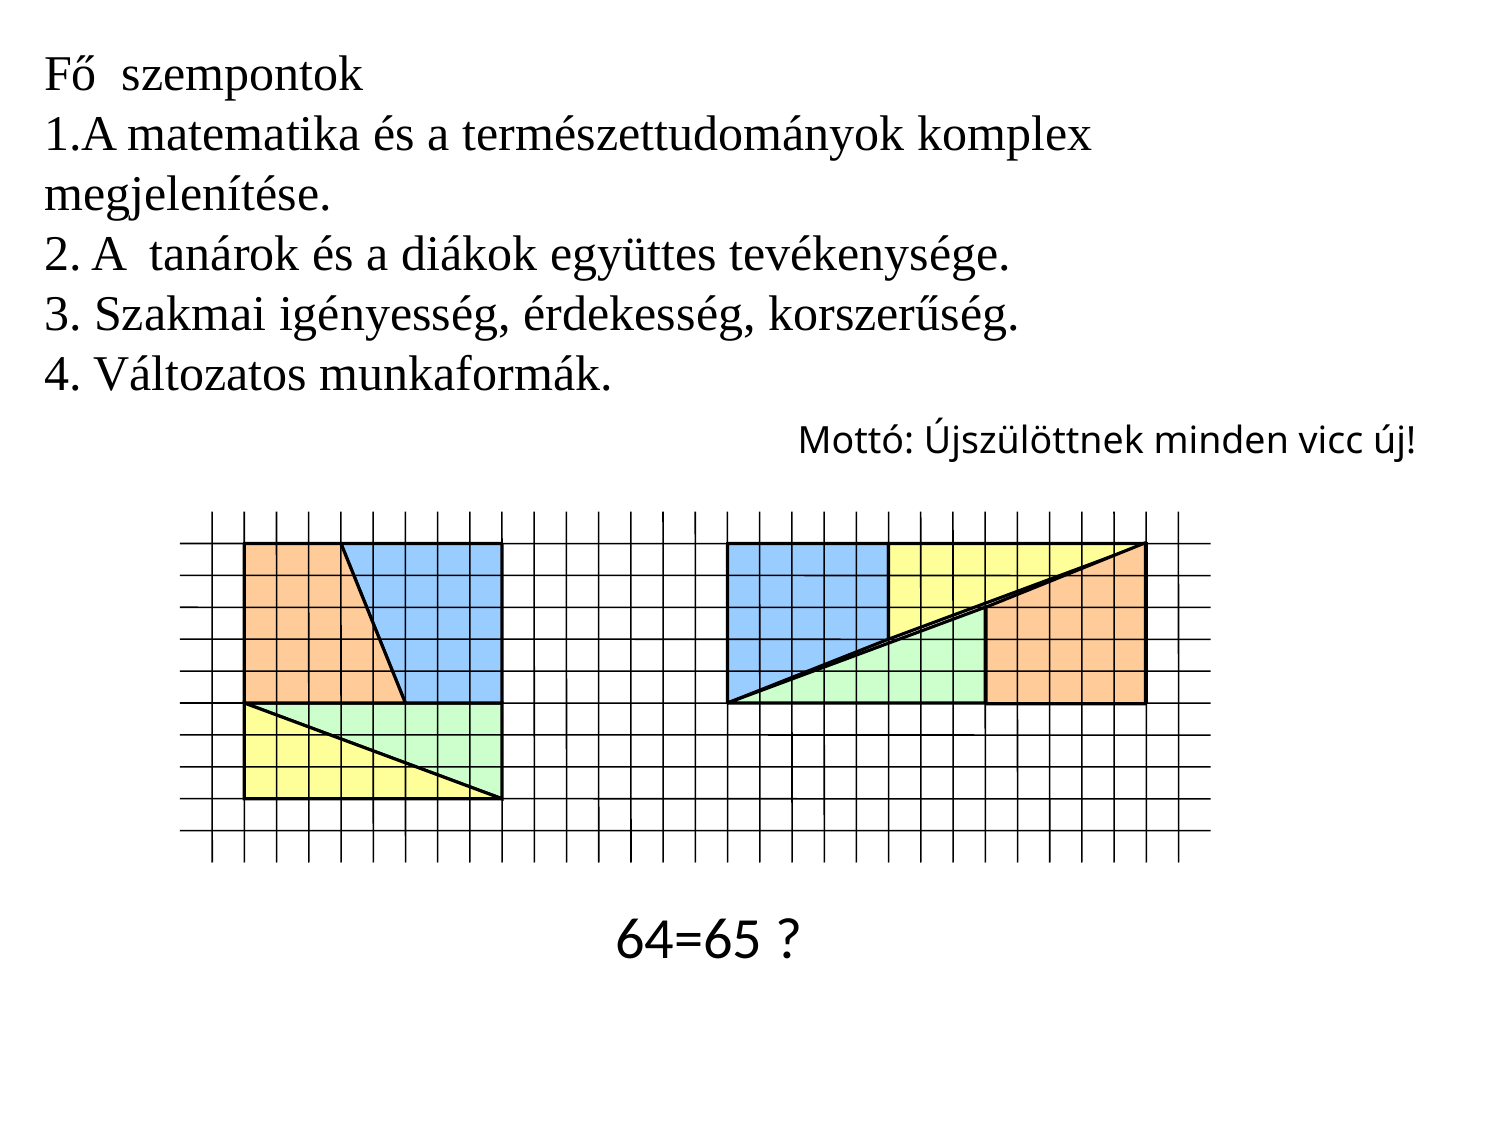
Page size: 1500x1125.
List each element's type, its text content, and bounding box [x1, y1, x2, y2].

text_box 64=65 ? [537, 893, 880, 978]
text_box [147, 479, 1211, 863]
text_box Fő szempontok 1.A matematika és a természettudományok komplex megjelenítése. 2. A tanárok és a diákok együttes tevékenysége. 3. Szakmai igényesség, érdekesség, korszerűség. 4. Változatos munkaformák. [29, 32, 1282, 408]
text_box Mottó: Újszülöttnek minden vicc új! [782, 408, 1432, 469]
